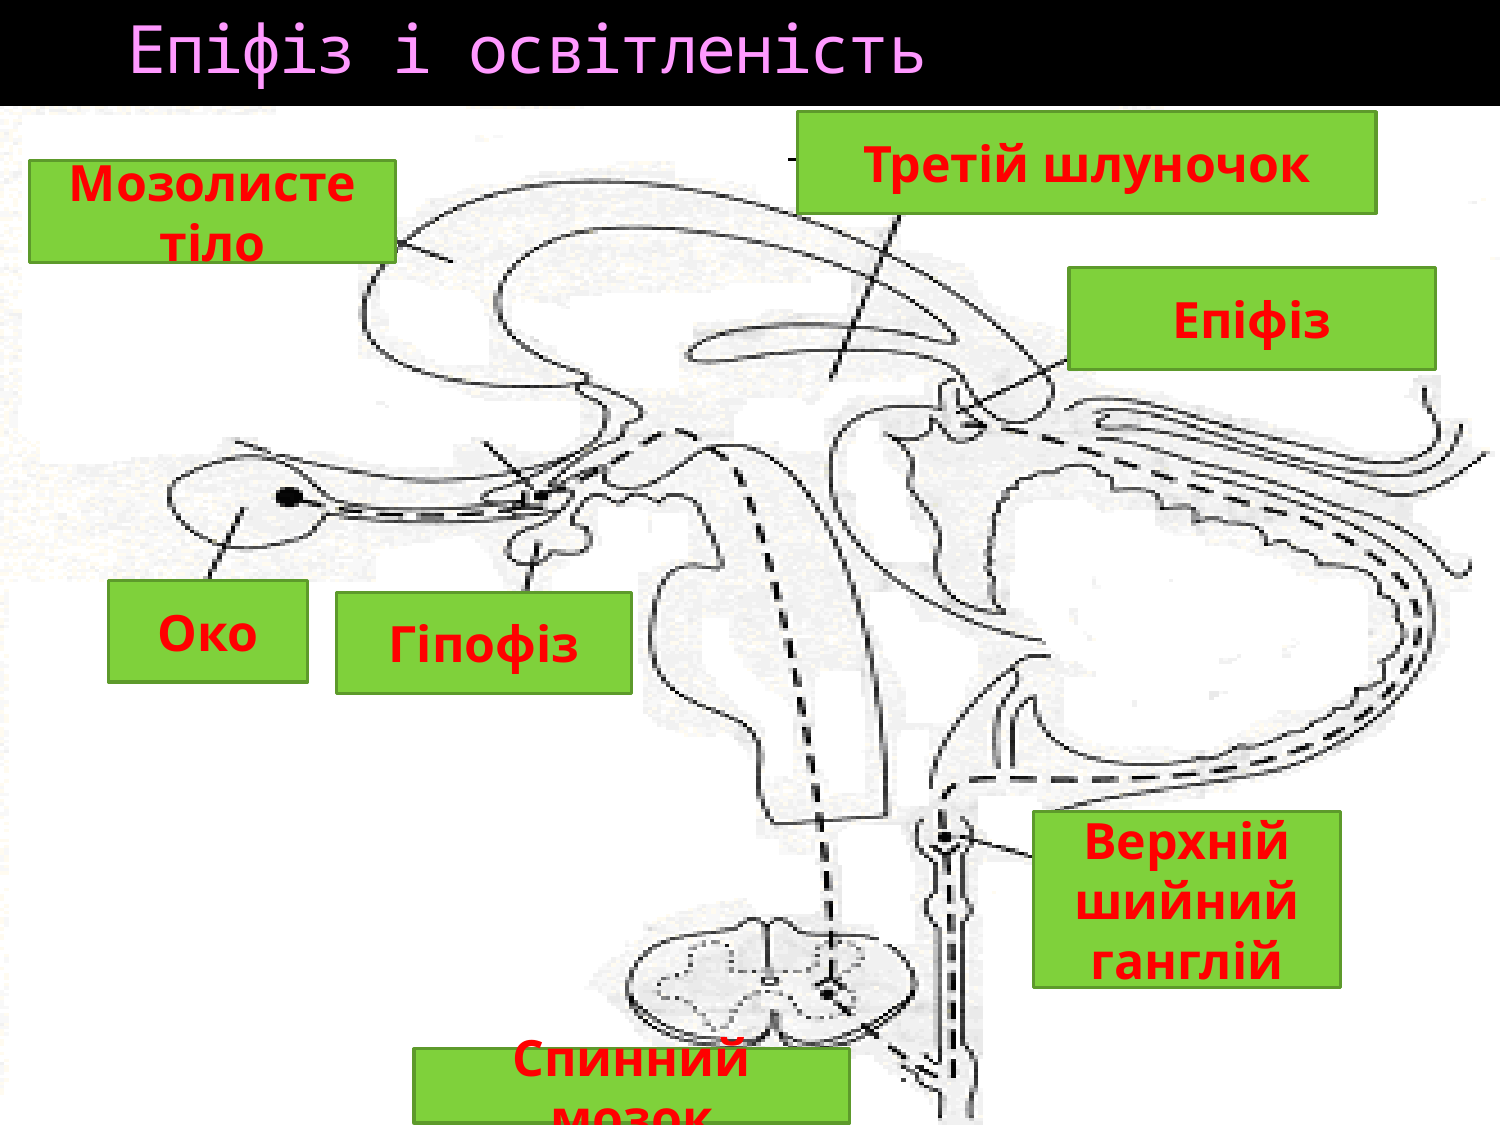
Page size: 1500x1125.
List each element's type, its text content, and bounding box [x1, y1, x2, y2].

title Епіфіз і освітленість [112, 0, 1388, 99]
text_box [0, 106, 1500, 1125]
